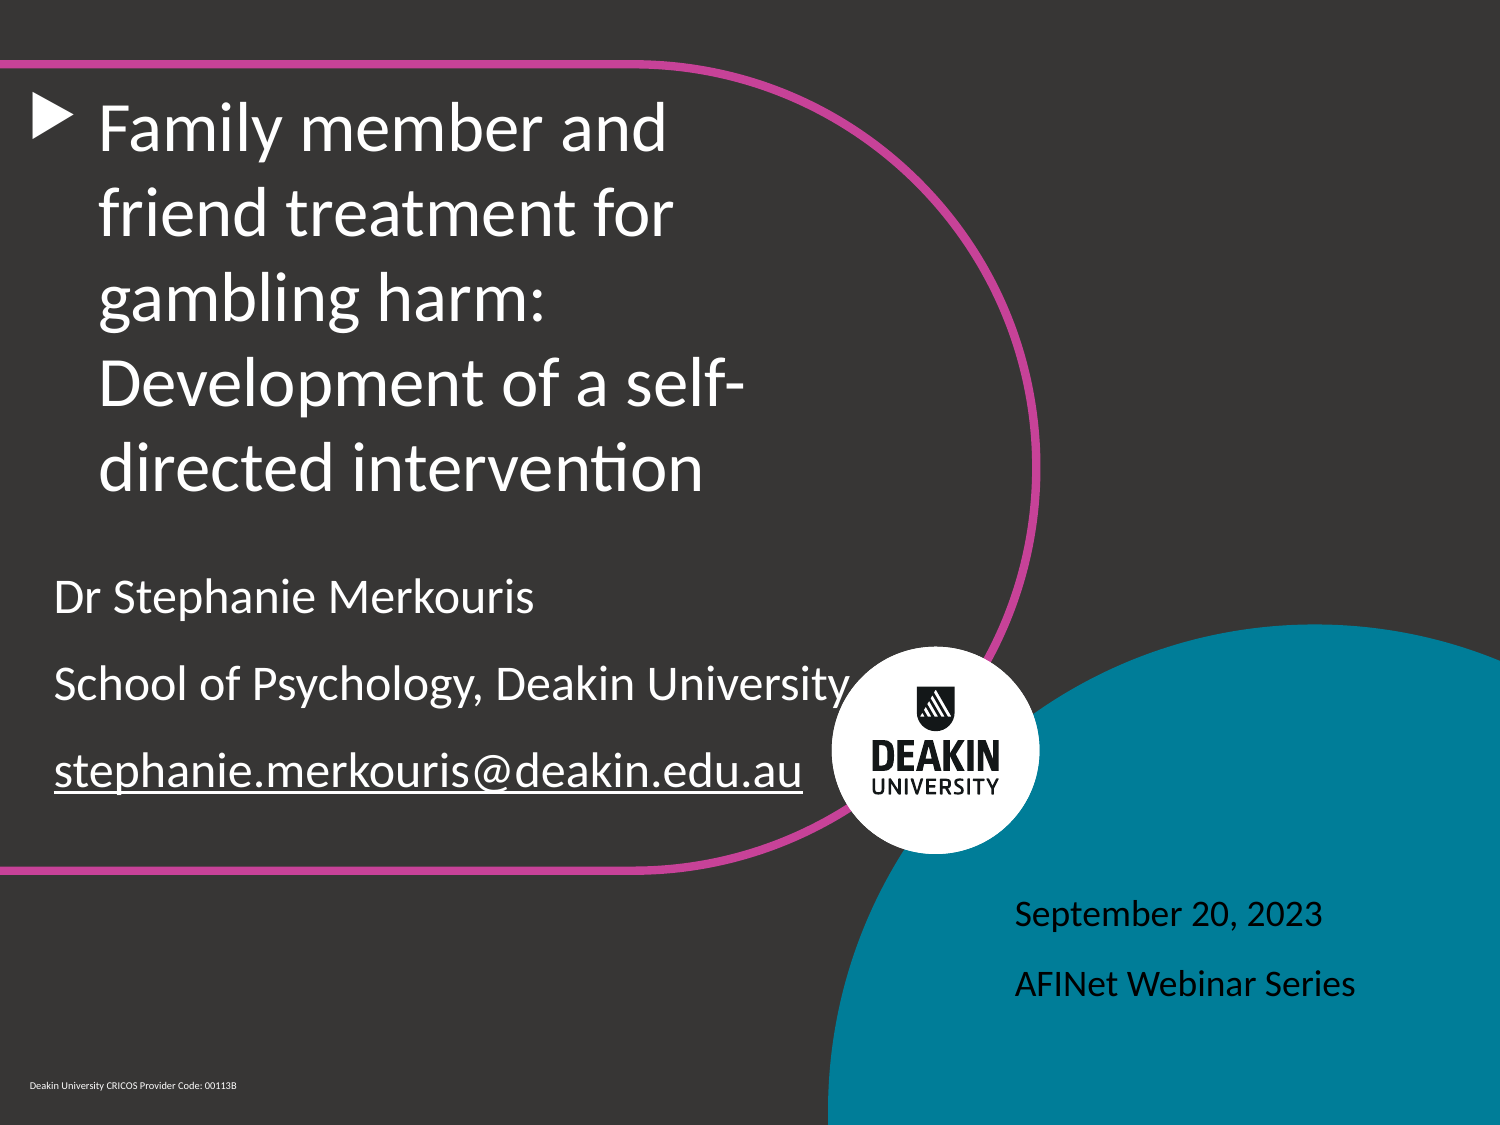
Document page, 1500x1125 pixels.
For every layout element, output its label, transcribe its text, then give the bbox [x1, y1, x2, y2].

text_box September 20, 2023 AFINet Webinar Series [999, 881, 1459, 1012]
footer Deakin University CRICOS Provider Code: 00113B [29, 1073, 845, 1104]
subtitle Dr Stephanie Merkouris School of Psychology, Deakin University stephanie.merkouris@deakin.edu.au [38, 562, 878, 793]
title Family member and friend treatment for gambling harm: Development of a self-directed intervention [12, 73, 810, 404]
